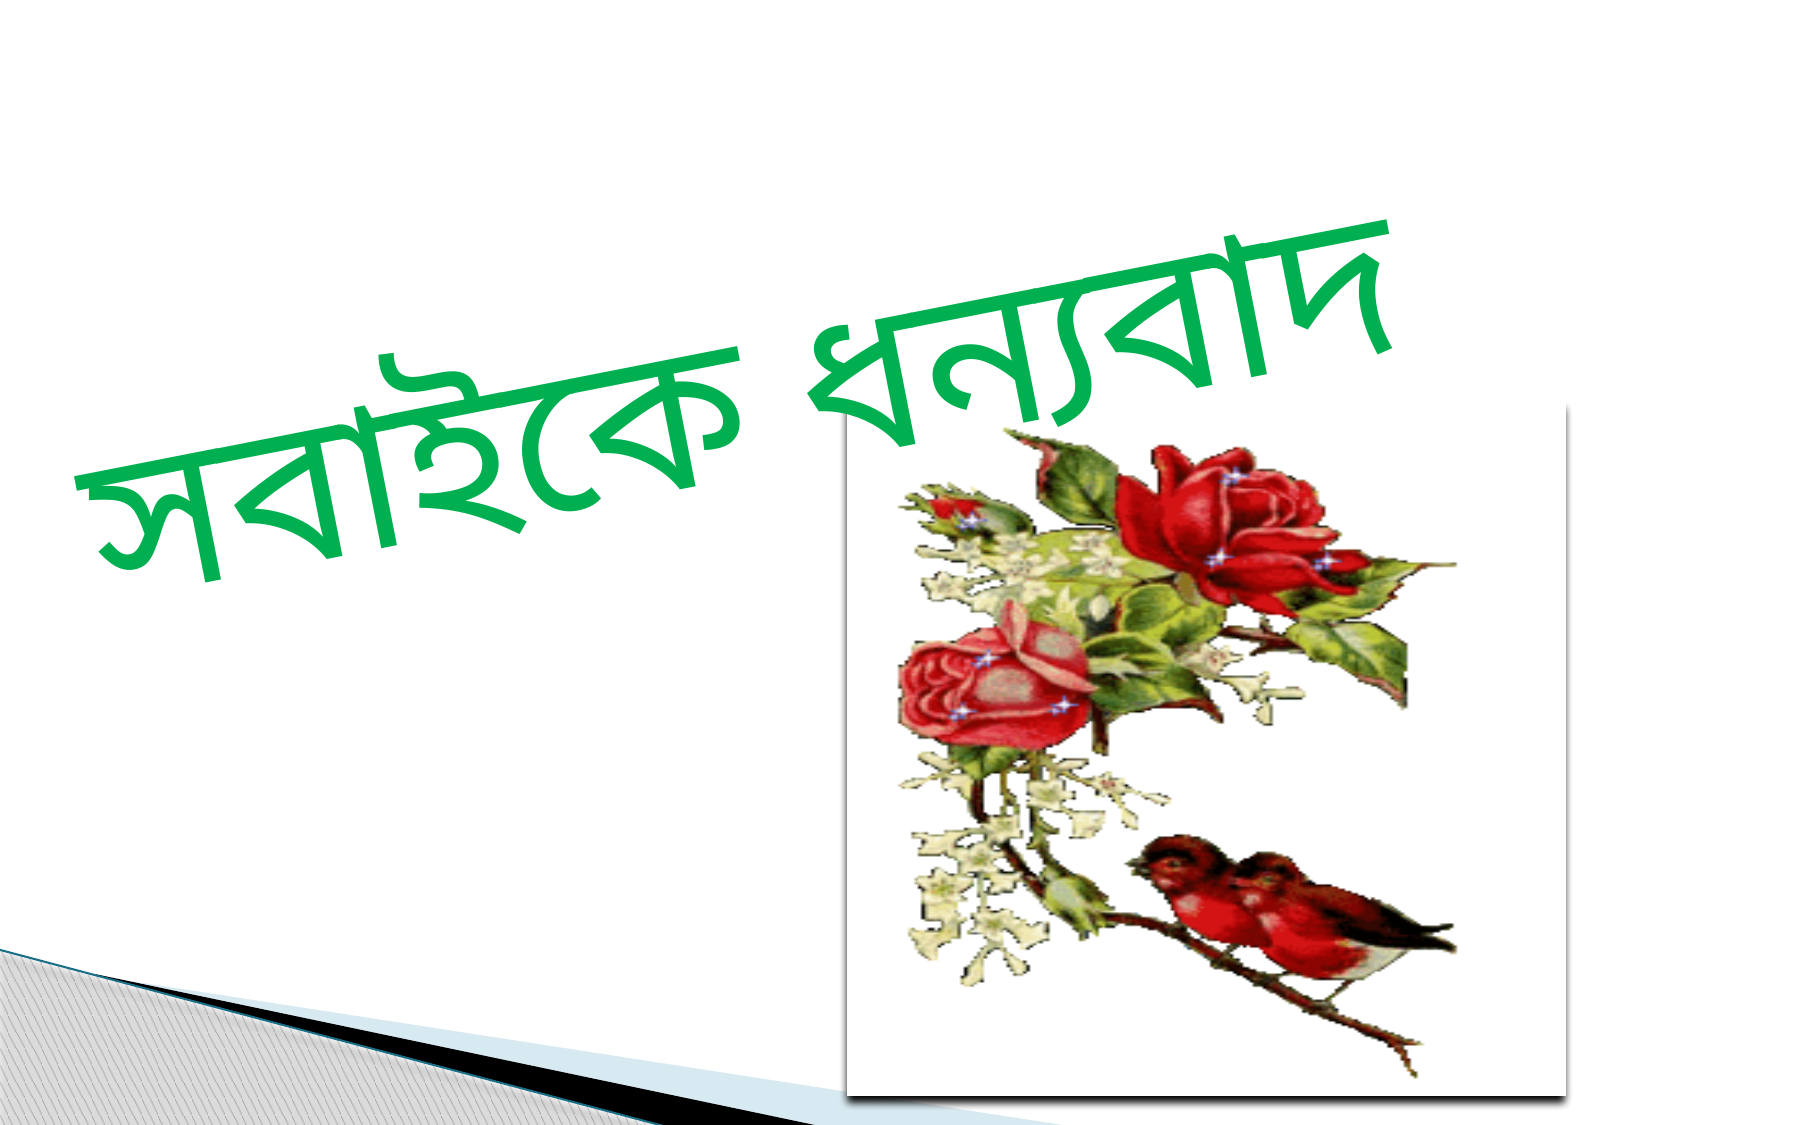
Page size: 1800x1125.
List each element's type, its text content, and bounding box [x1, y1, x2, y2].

picture [847, 400, 1566, 1096]
text_box সবাইকে ধন্যবাদ [48, 122, 1431, 665]
